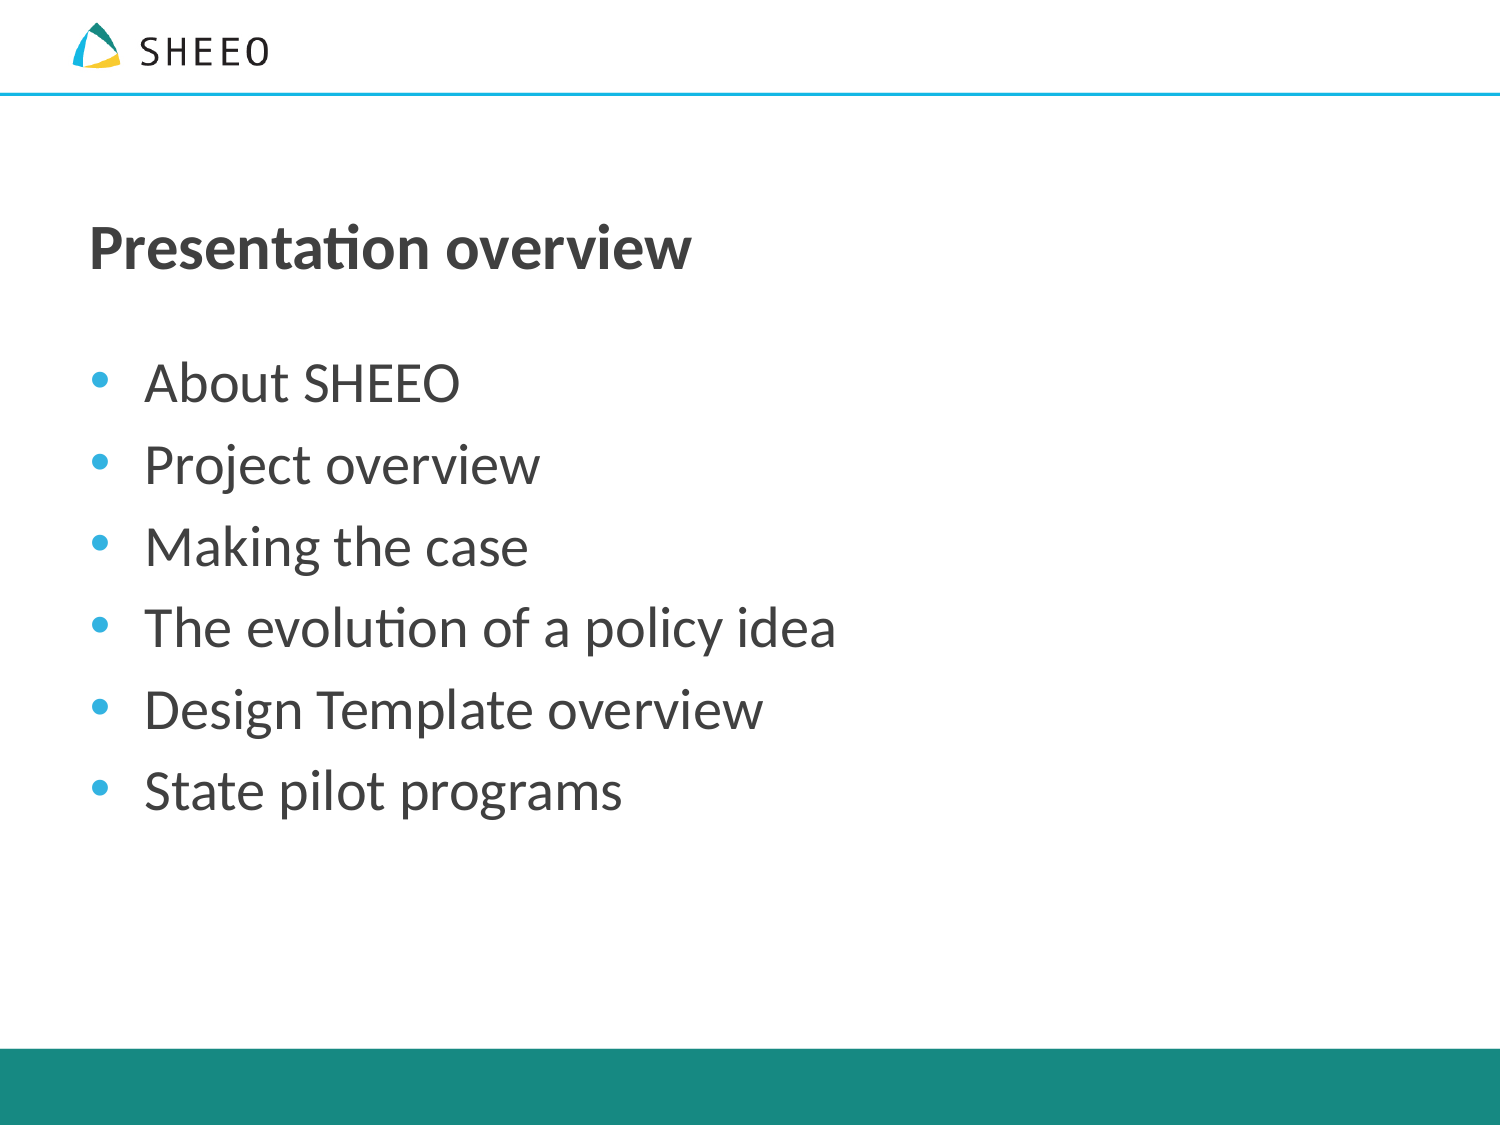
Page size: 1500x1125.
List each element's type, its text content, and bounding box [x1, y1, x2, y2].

list About SHEEO Project overview Making the case The evolution of a policy idea Design Template overview State pilot programs [75, 337, 1425, 1005]
picture [0, 0, 1500, 1125]
title Presentation overview [75, 126, 1425, 290]
